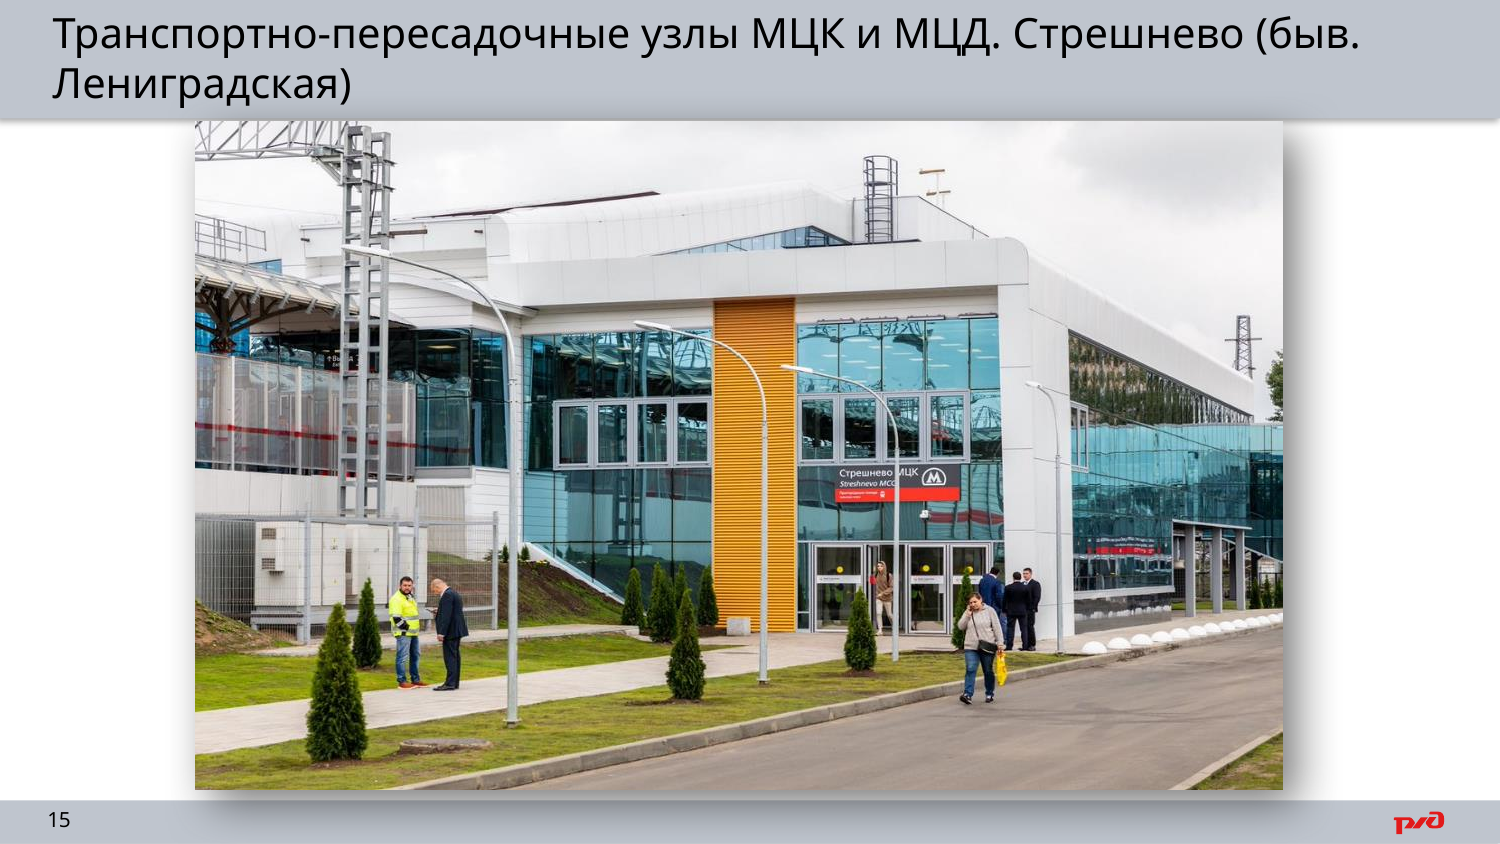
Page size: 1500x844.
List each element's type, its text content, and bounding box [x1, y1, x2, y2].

picture [195, 120, 1283, 790]
title Транспортно-пересадочные узлы МЦК и МЦД. Стрешнево (быв. Лениградская) [37, 0, 1440, 121]
